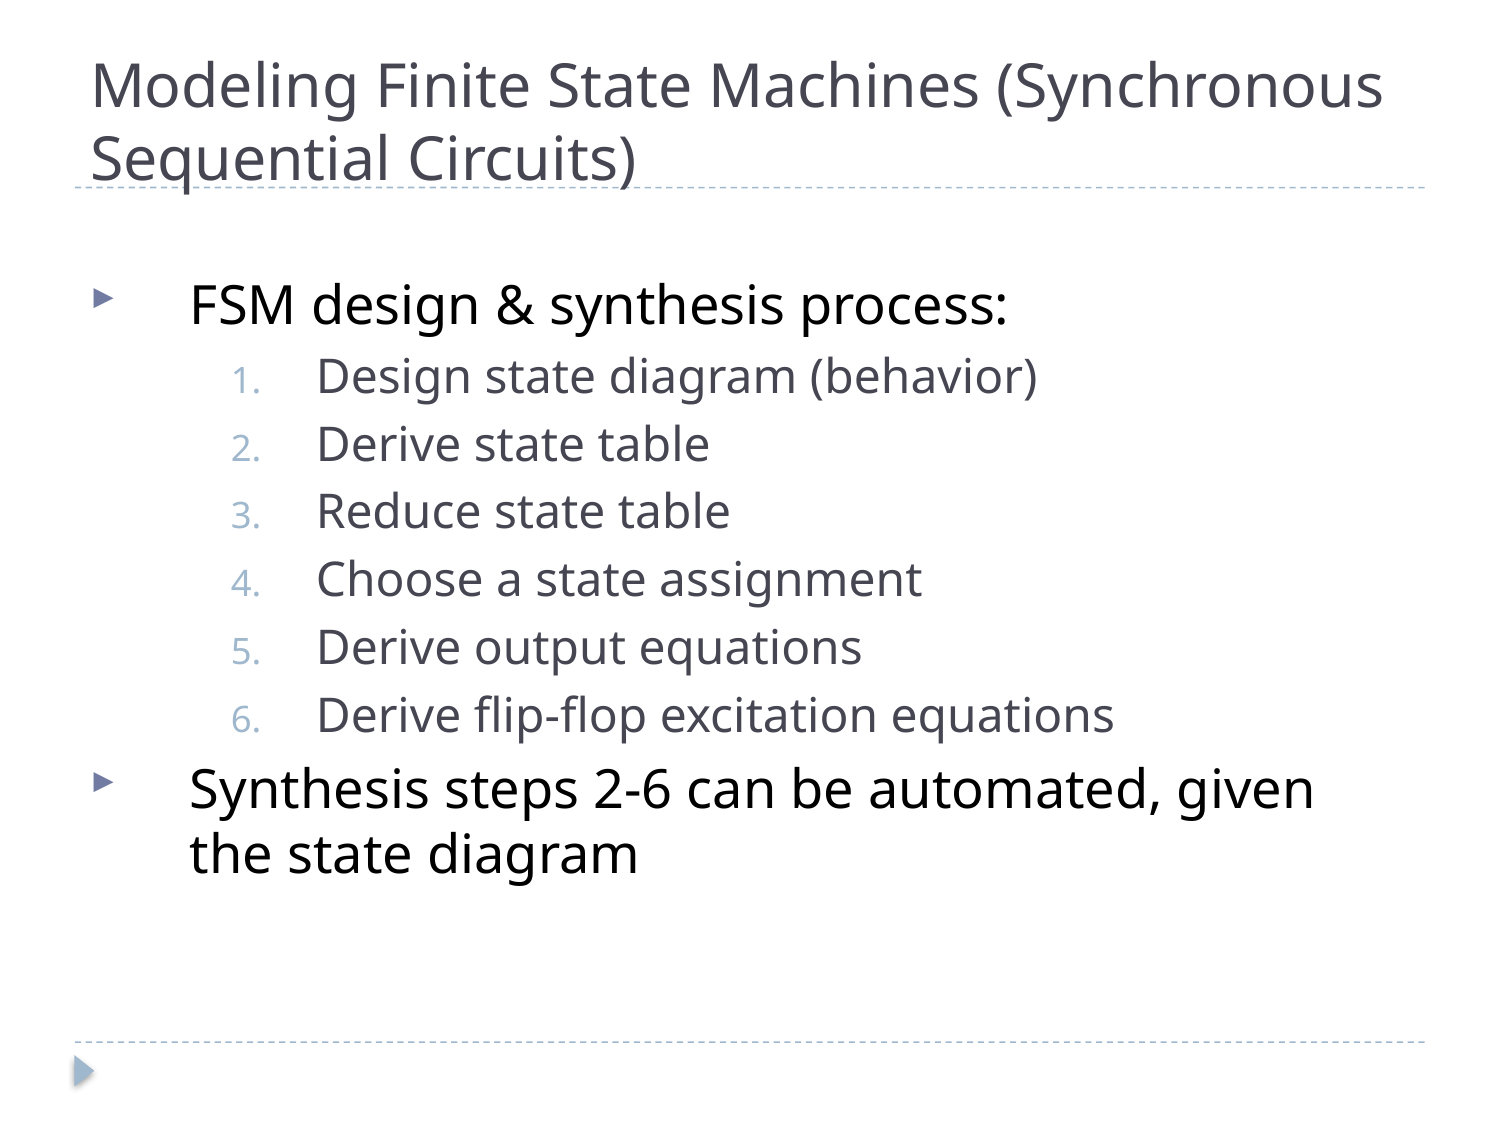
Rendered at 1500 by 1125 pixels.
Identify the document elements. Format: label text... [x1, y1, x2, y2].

list FSM design & synthesis process: Design state diagram (behavior) Derive state table Reduce state table Choose a state assignment Derive output equations Derive flip-flop excitation equations Synthesis steps 2-6 can be automated, given the state diagram [74, 262, 1426, 1051]
title Modeling Finite State Machines (Synchronous Sequential Circuits) [74, 37, 1426, 201]
